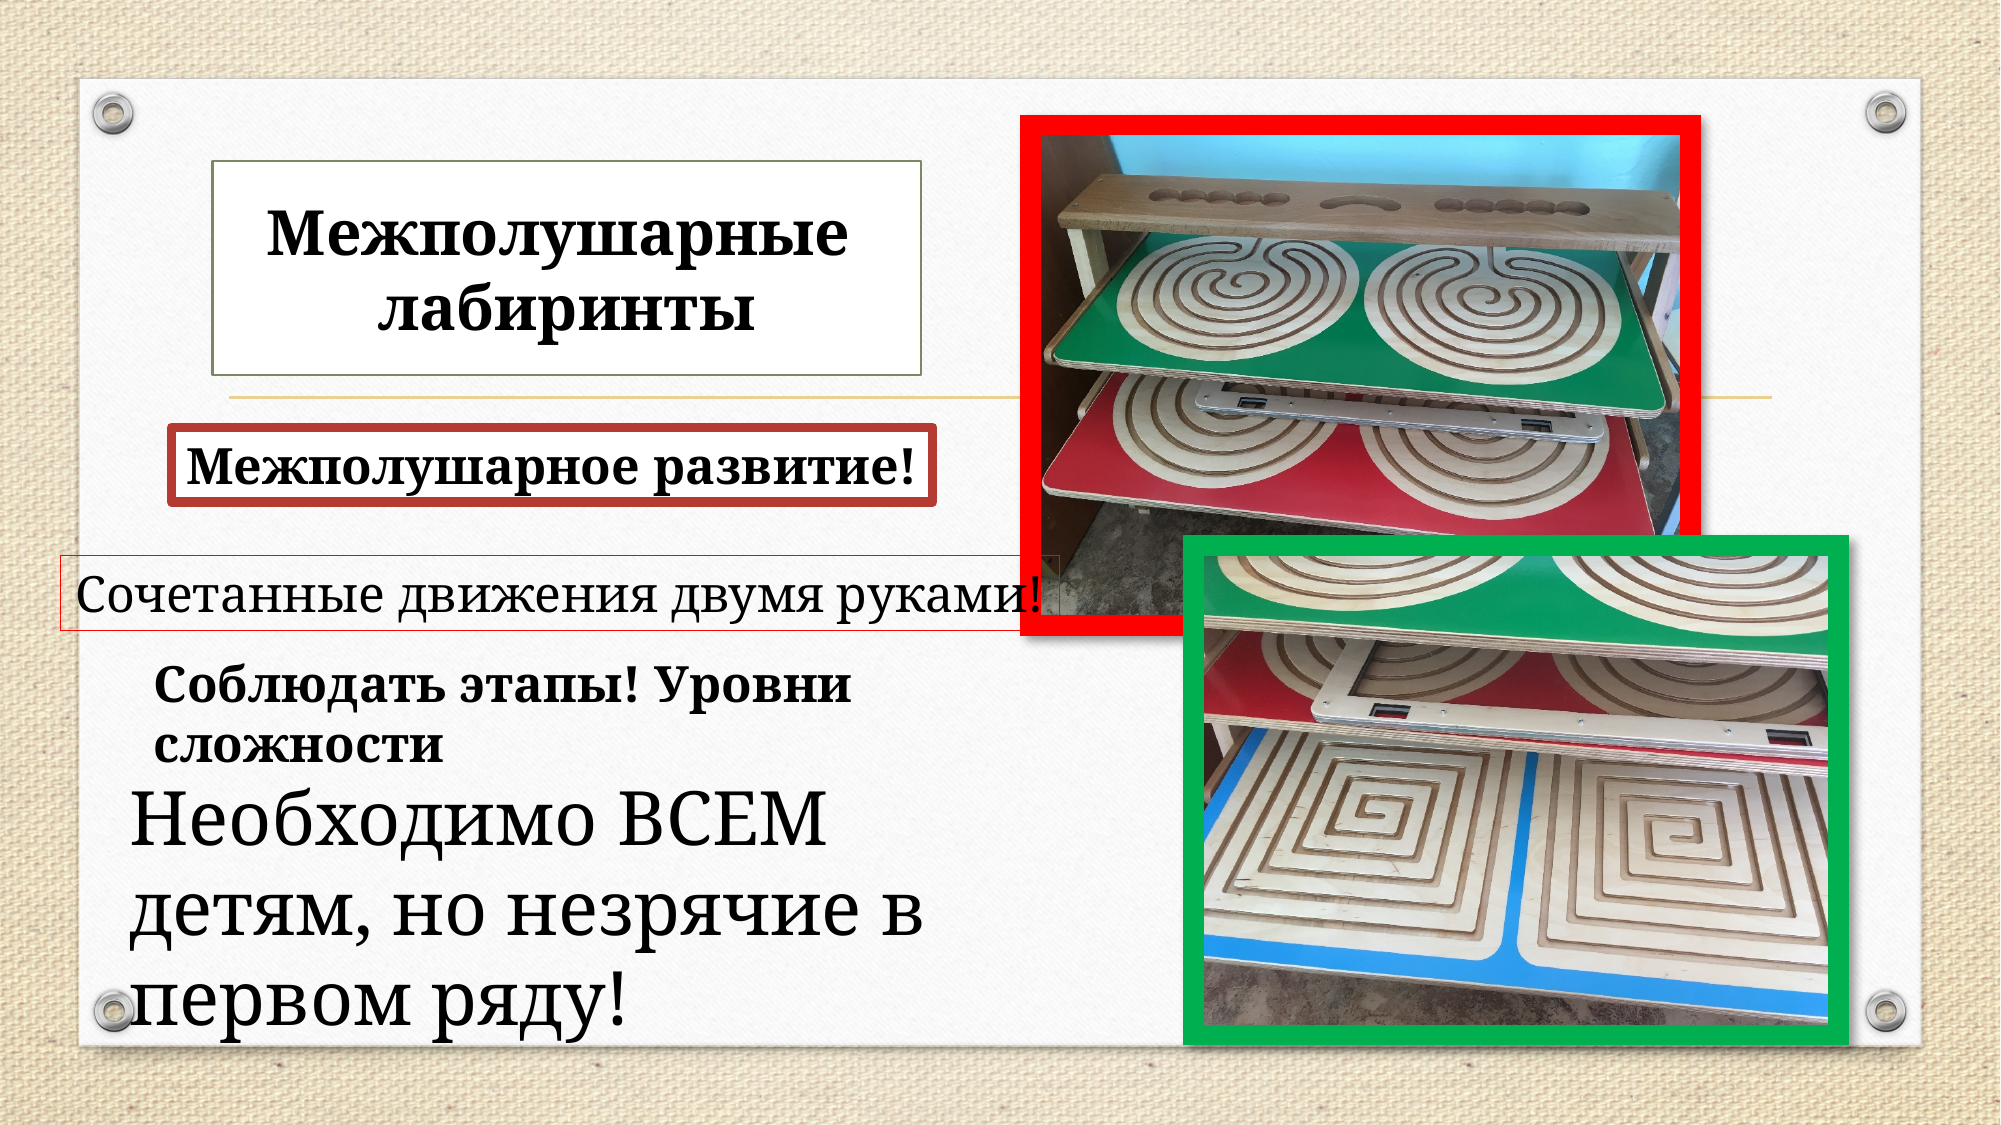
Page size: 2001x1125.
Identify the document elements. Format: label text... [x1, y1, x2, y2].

text_box Межполушарное развитие! [170, 426, 934, 503]
picture [0, 0, 2001, 1125]
title Межполушарные лабиринты [211, 160, 922, 376]
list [1040, 135, 1680, 615]
text_box Соблюдать этапы! Уровни сложности [139, 645, 1074, 781]
text_box Необходимо ВСЕМ детям, но незрячие в первом ряду! [114, 763, 1099, 1048]
text_box Сочетанные движения двумя руками! [60, 555, 1060, 631]
